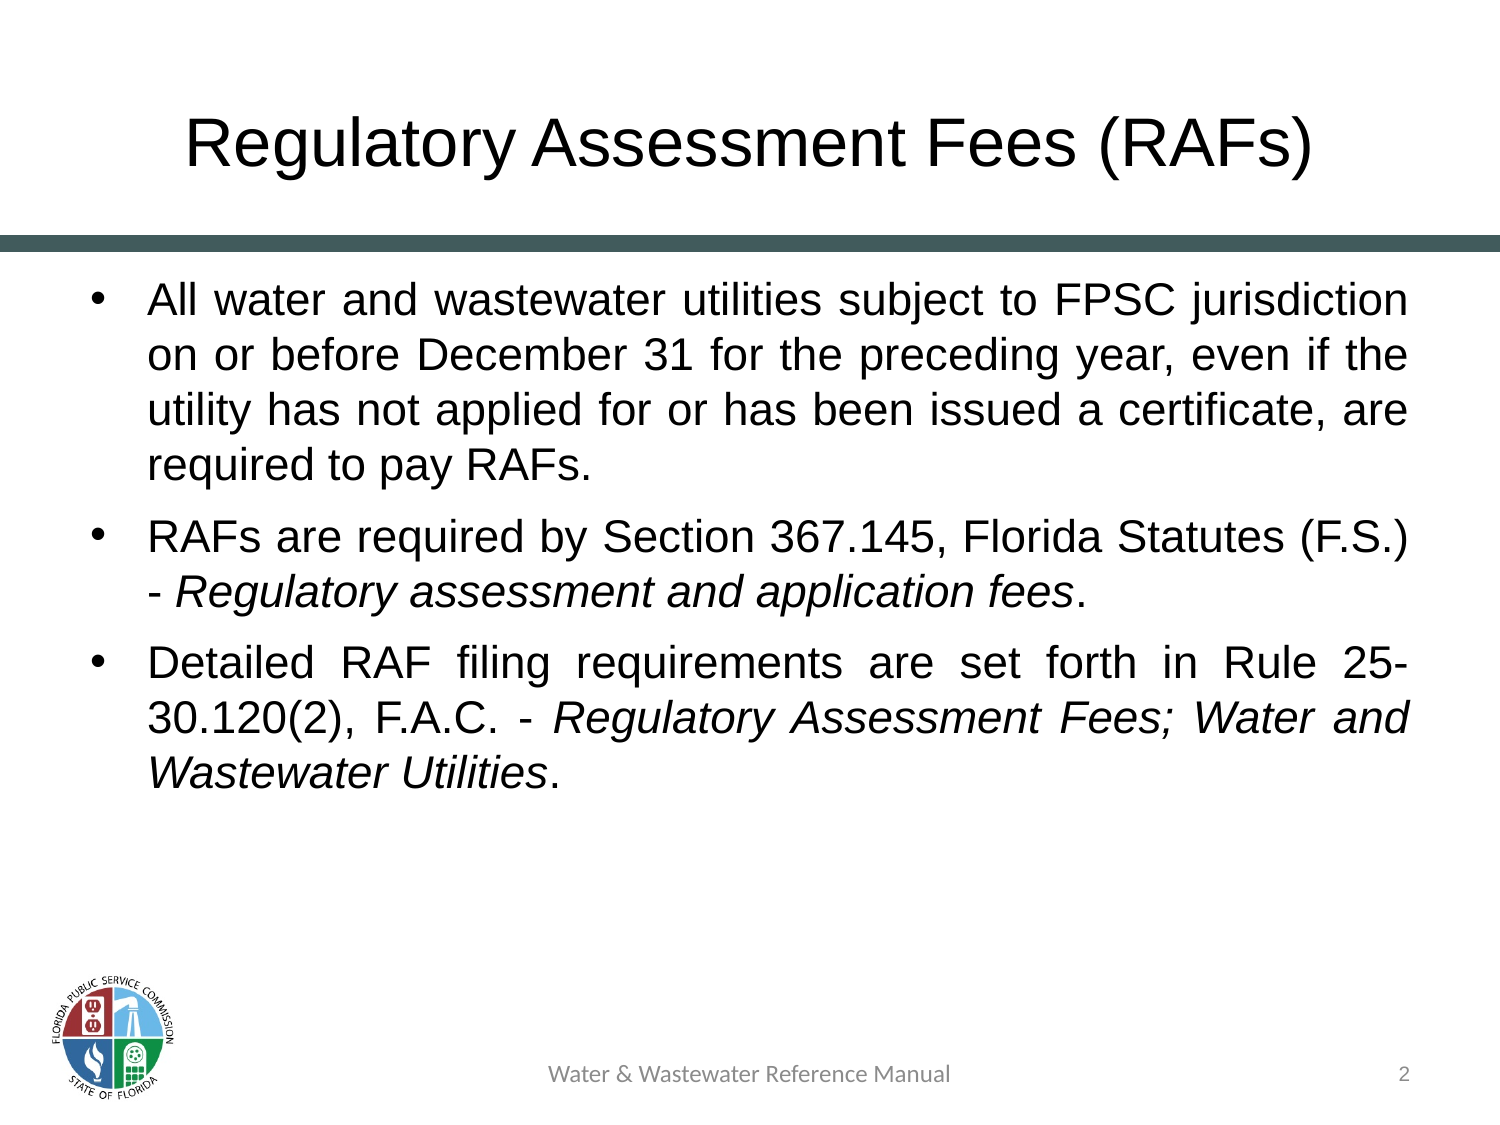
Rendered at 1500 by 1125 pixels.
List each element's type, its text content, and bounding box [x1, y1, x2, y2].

text_box [0, 235, 1500, 252]
text_box [349, 299, 1263, 725]
picture [49, 974, 176, 1102]
slide_number 2 [1074, 1042, 1425, 1103]
title Regulatory Assessment Fees (RAFs) [75, 45, 1425, 233]
list All water and wastewater utilities subject to FPSC jurisdiction on or before December 31 for the preceding year, even if the utility has not applied for or has been issued a certificate, are required to pay RAFs. RAFs are required by Section 367.145, Florida Statutes (F.S.) - Regulatory assessment and application fees. Detailed RAF filing requirements are set forth in Rule 25-30.120(2), F.A.C. - Regulatory Assessment Fees; Water and Wastewater Utilities. [75, 262, 1425, 1005]
footer Water & Wastewater Reference Manual [512, 1042, 988, 1103]
